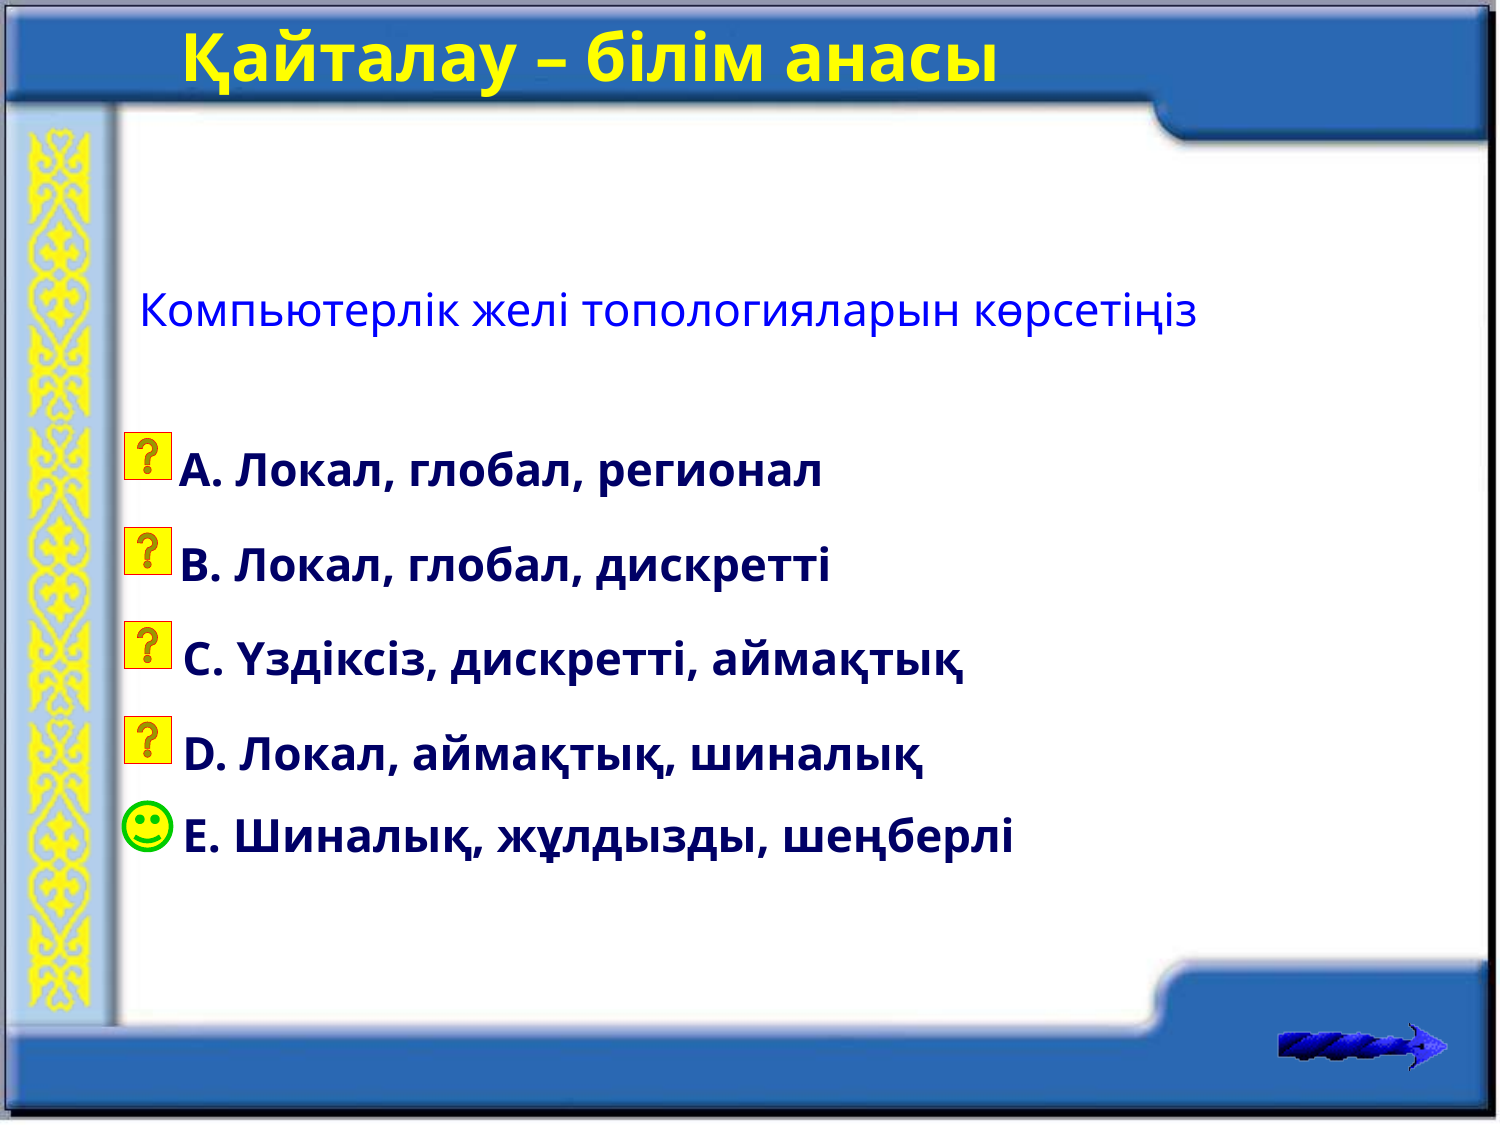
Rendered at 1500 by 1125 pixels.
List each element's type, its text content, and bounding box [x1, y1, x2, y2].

text_box [123, 432, 172, 480]
picture [0, 0, 1500, 1125]
text_box А. Локал, глобал, регионал [164, 444, 1432, 504]
text_box [123, 621, 172, 669]
text_box E. Шиналық, жұлдызды, шеңберлі [167, 810, 1436, 870]
text_box Қайталау – білім анасы [41, 26, 1140, 102]
text_box Компьютерлік желі топологияларын көрсетіңіз [123, 196, 1471, 344]
text_box [123, 527, 172, 575]
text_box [17, 119, 106, 1017]
text_box D. Локал, аймақтық, шиналық [167, 727, 1436, 787]
text_box C. Үздіксіз, дискретті, аймақтық [167, 633, 1436, 693]
text_box [123, 802, 172, 850]
text_box B. Локал, глобал, дискретті [164, 538, 1432, 598]
text_box [123, 716, 172, 764]
